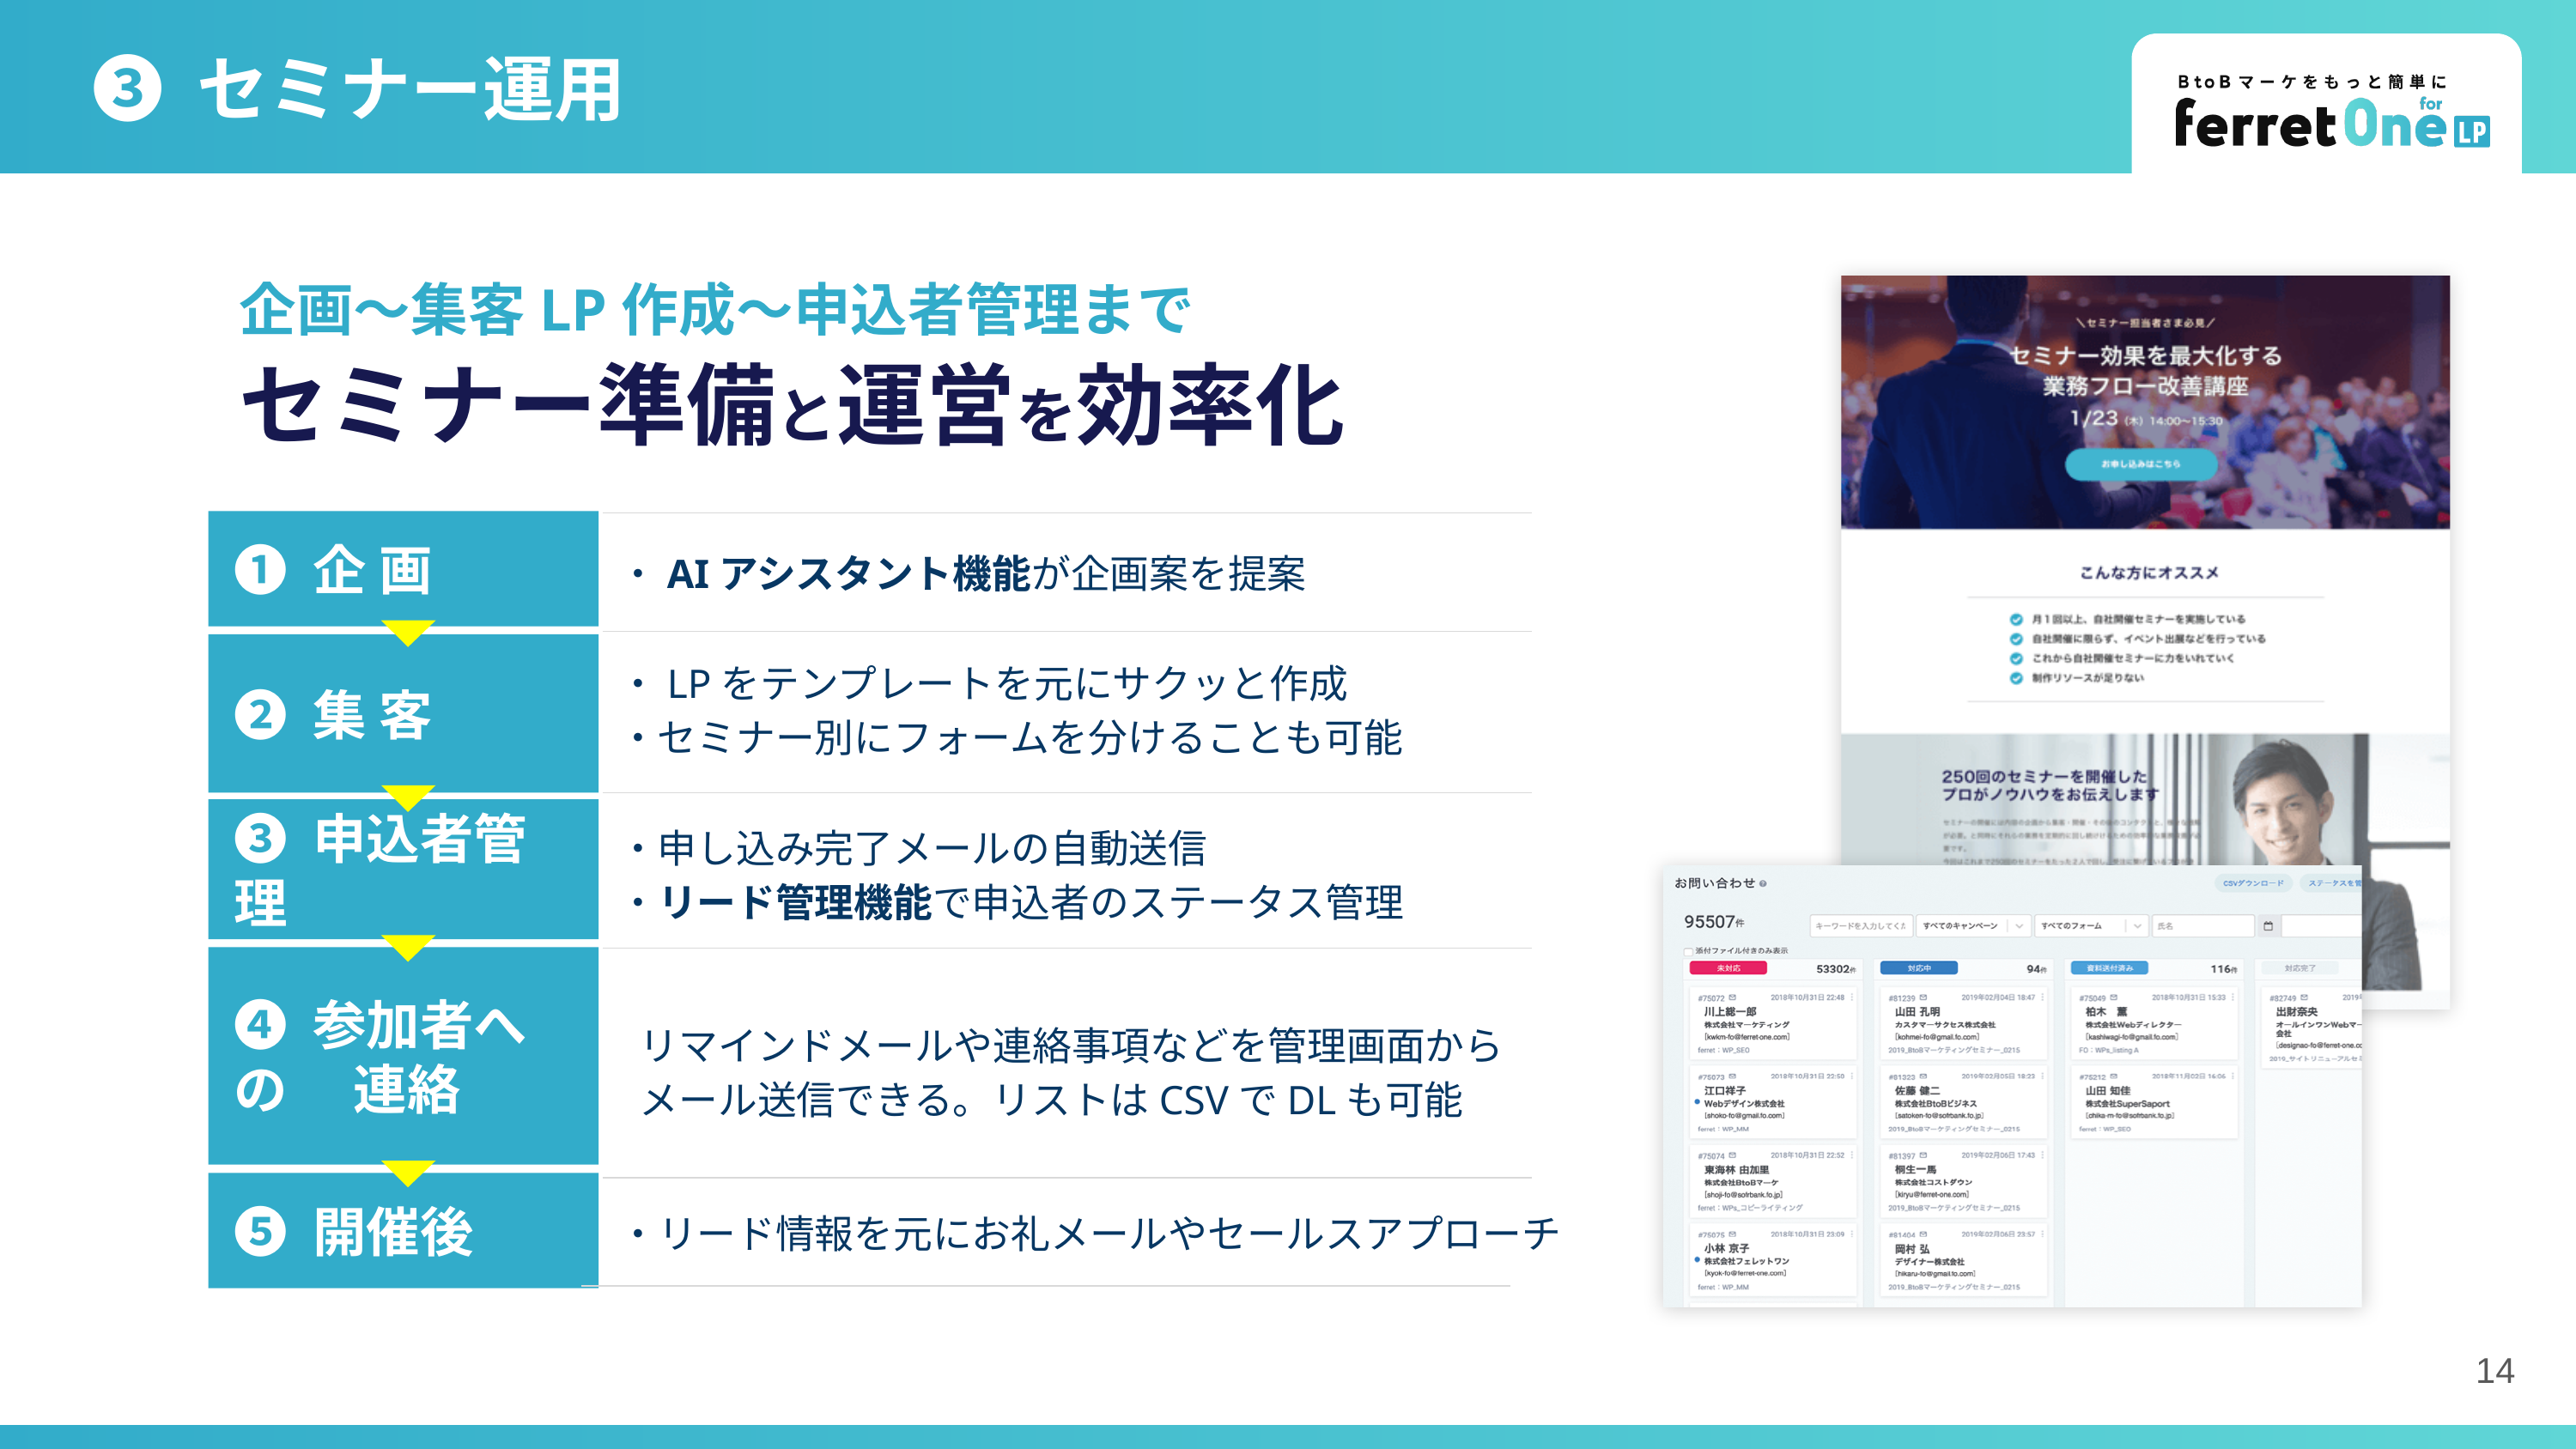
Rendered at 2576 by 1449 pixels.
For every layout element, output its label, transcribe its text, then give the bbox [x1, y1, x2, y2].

text_box ❺ 開催後 [208, 1173, 599, 1288]
text_box 企画〜集客LP作成〜申込者管理まで [213, 237, 1591, 323]
text_box ❸ 申込者管理 [208, 799, 592, 940]
text_box ・LPをテンプレートを元にサクッと作成 ・セミナー別にフォームを分けることも可能 [592, 626, 1484, 791]
text_box [380, 935, 436, 962]
text_box [380, 1161, 436, 1188]
text_box [380, 620, 436, 647]
text_box ・申し込み完了メールの自動送信 ・リード管理機能で申込者のステータス管理 [592, 791, 1484, 950]
title ❸ セミナー運用 [66, 18, 2467, 179]
text_box ・AIアシスタント機能が企画案を提案 [592, 516, 1484, 625]
text_box ❷ 集 客 [208, 634, 592, 793]
slide_number ‹#› [2386, 1313, 2542, 1425]
picture [2467, 74, 2490, 148]
text_box ・リード情報を元にお礼メールやセールスアプローチ [592, 1176, 1591, 1285]
text_box ❹ 参加者への 連絡 [208, 947, 599, 1165]
picture [1662, 276, 2451, 1307]
text_box セミナー準備と運営を効率化 [213, 323, 1591, 485]
text_box ❶ 企 画 [208, 511, 599, 627]
text_box [380, 785, 436, 812]
text_box リマインドメールや連絡事項などを管理画面から メール送信できる。リストはCSVでDLも可能 [614, 987, 1581, 1147]
